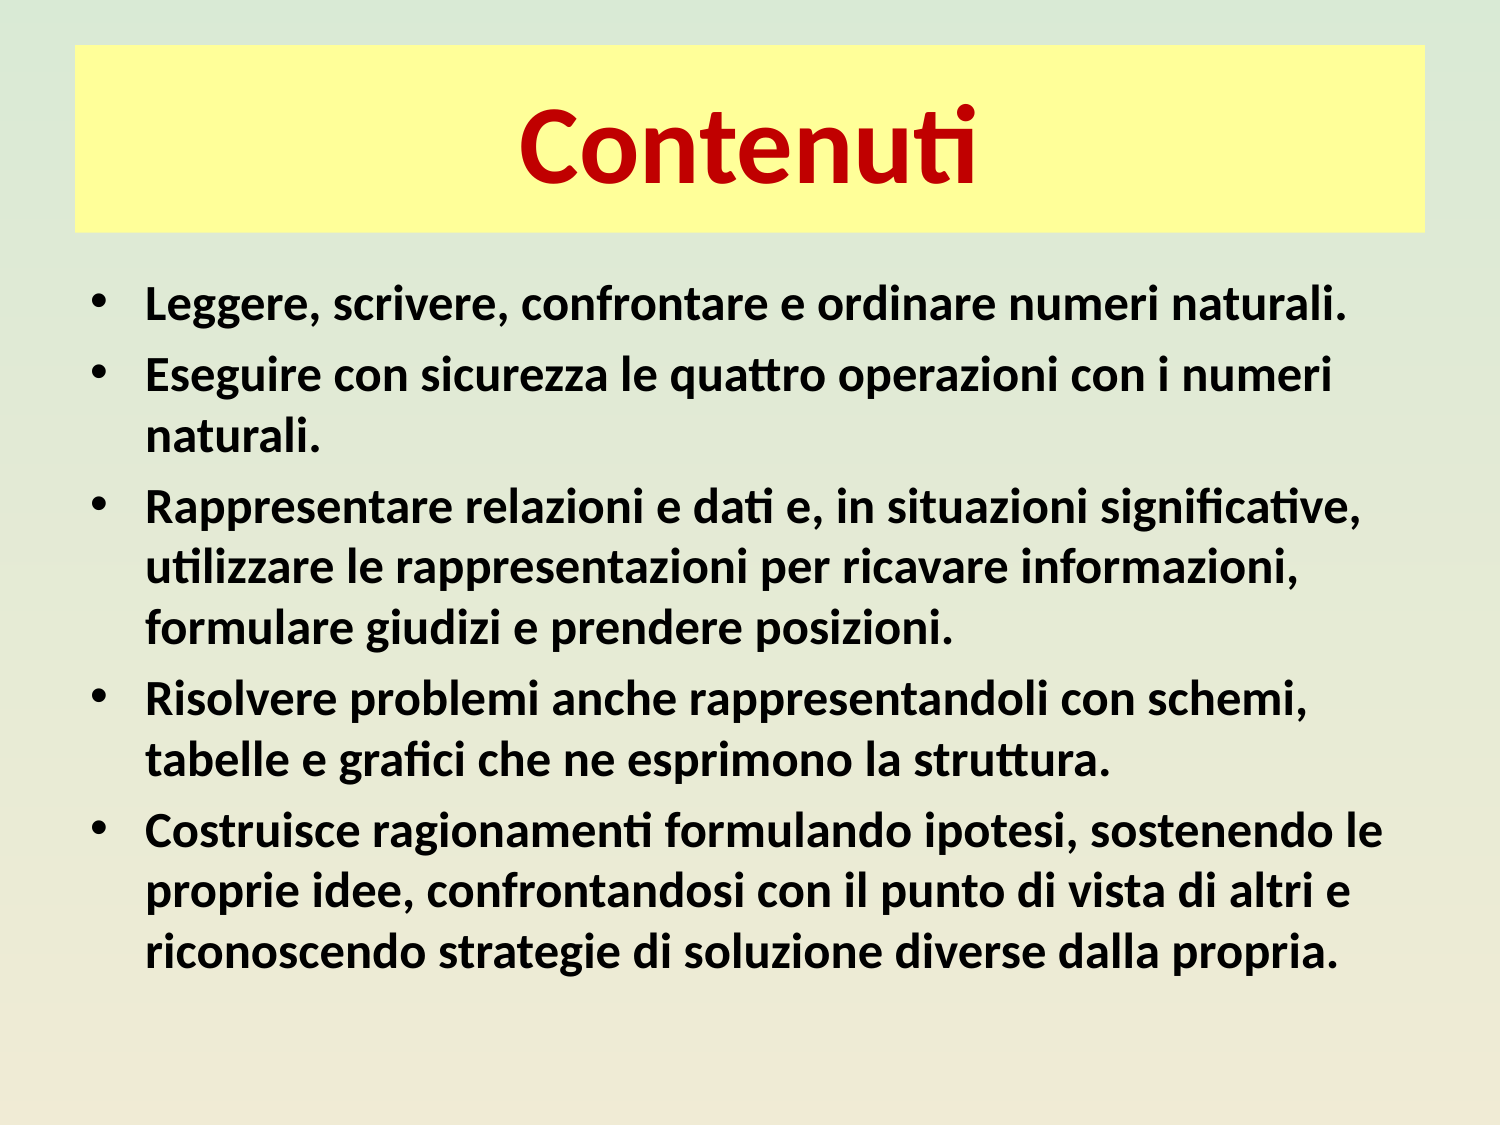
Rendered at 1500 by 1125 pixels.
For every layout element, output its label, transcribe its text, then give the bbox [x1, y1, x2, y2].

title Contenuti [75, 45, 1425, 233]
list Leggere, scrivere, confrontare e ordinare numeri naturali. Eseguire con sicurezza le quattro operazioni con i numeri naturali. Rappresentare relazioni e dati e, in situazioni significative, utilizzare le rappresentazioni per ricavare informazioni, formulare giudizi e prendere posizioni. Risolvere problemi anche rappresentandoli con schemi, tabelle e grafici che ne esprimono la struttura. Costruisce ragionamenti formulando ipotesi, sostenendo le proprie idee, confrontandosi con il punto di vista di altri e riconoscendo strategie di soluzione diverse dalla propria. [75, 262, 1425, 1005]
